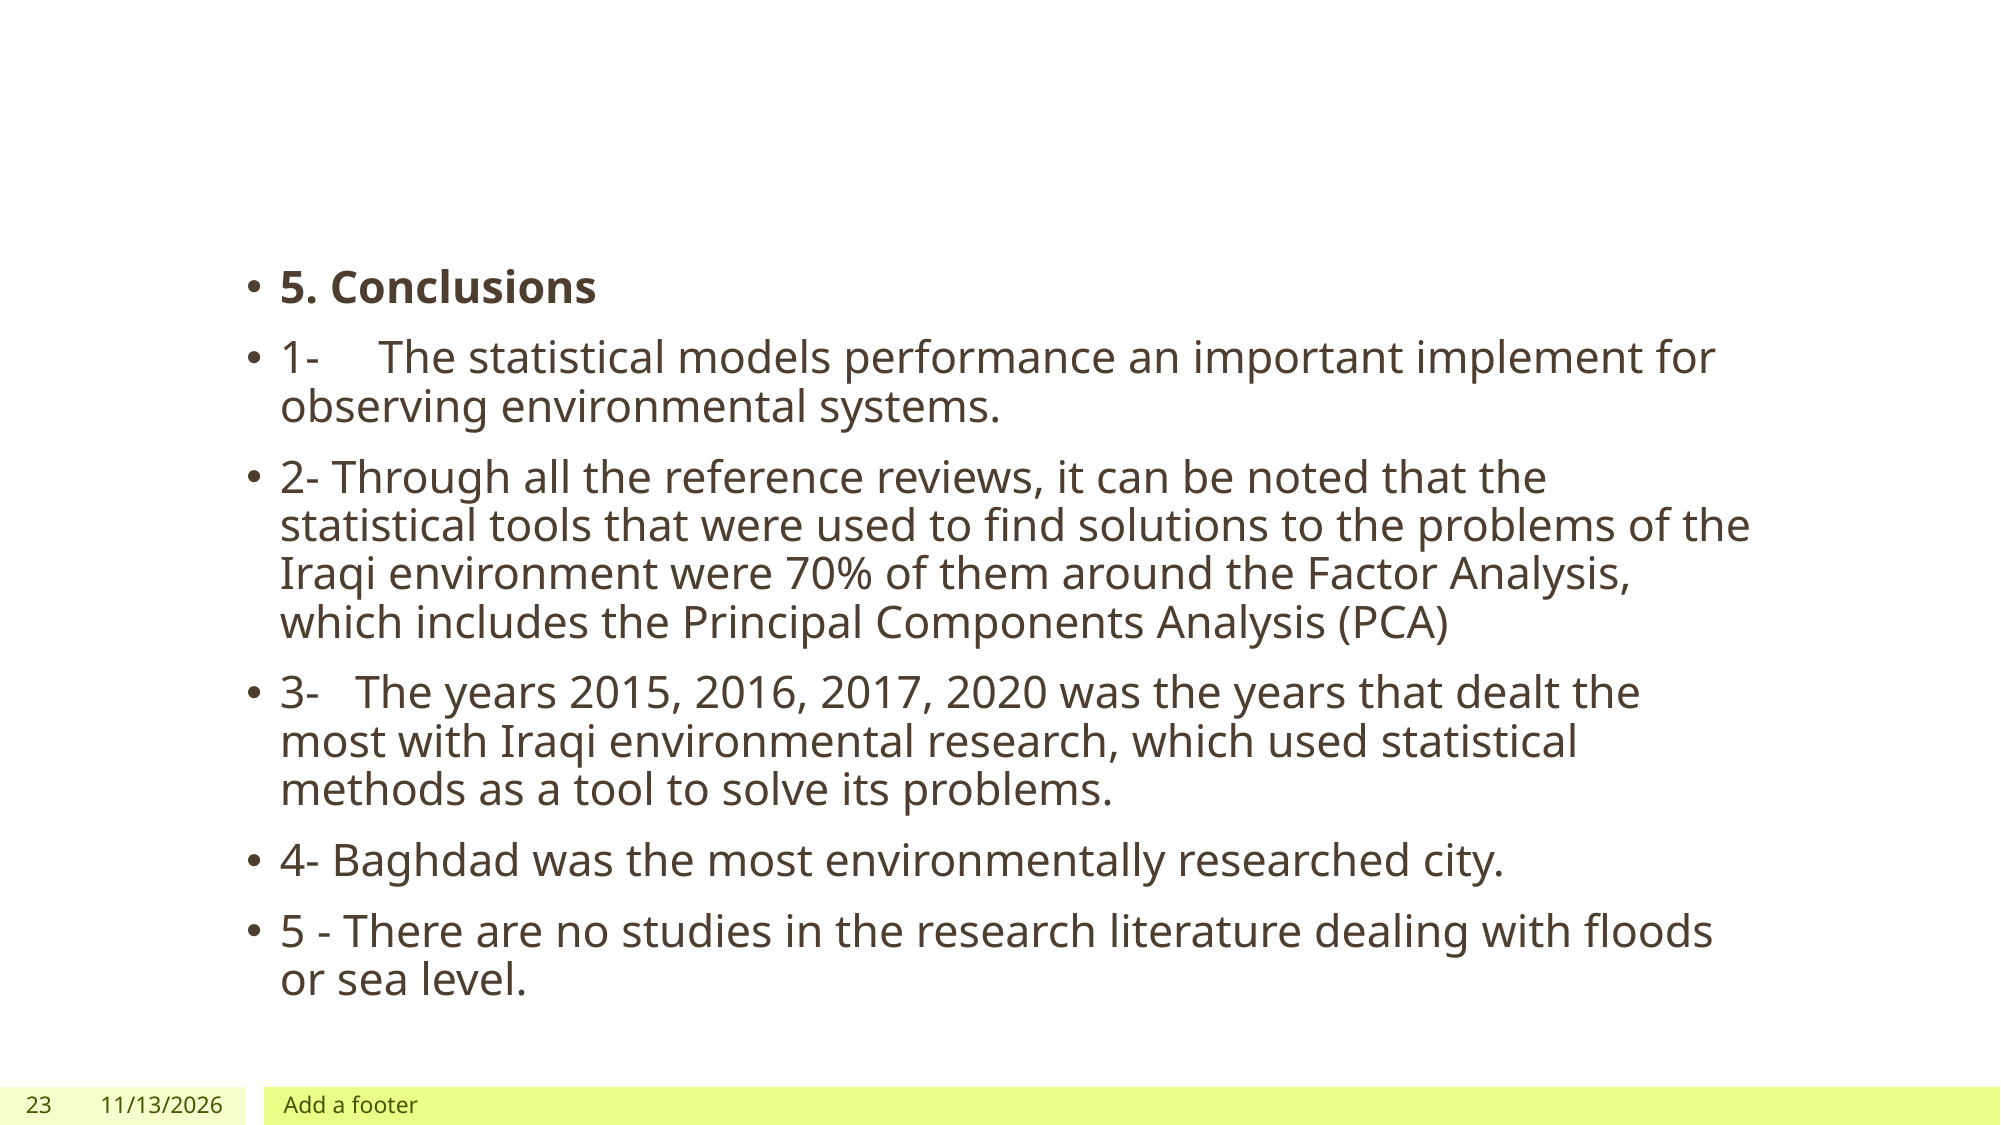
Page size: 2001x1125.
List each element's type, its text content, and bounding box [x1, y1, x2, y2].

footer Add a footer [268, 1087, 1769, 1125]
list 5. Conclusions 1- The statistical models performance an important implement for observing environmental systems. 2- Through all the reference reviews, it can be noted that the statistical tools that were used to find solutions to the problems of the Iraqi environment were 70% of them around the Factor Analysis, which includes the Principal Components Analysis (PCA) 3- The years 2015, 2016, 2017, 2020 was the years that dealt the most with Iraqi environmental research, which used statistical methods as a tool to solve its problems. 4- Baghdad was the most environmentally researched city. 5 - There are no studies in the research literature dealing with floods or sea level. [231, 256, 1769, 1015]
slide_number 23 [0, 1087, 68, 1125]
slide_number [74, 1087, 239, 1125]
